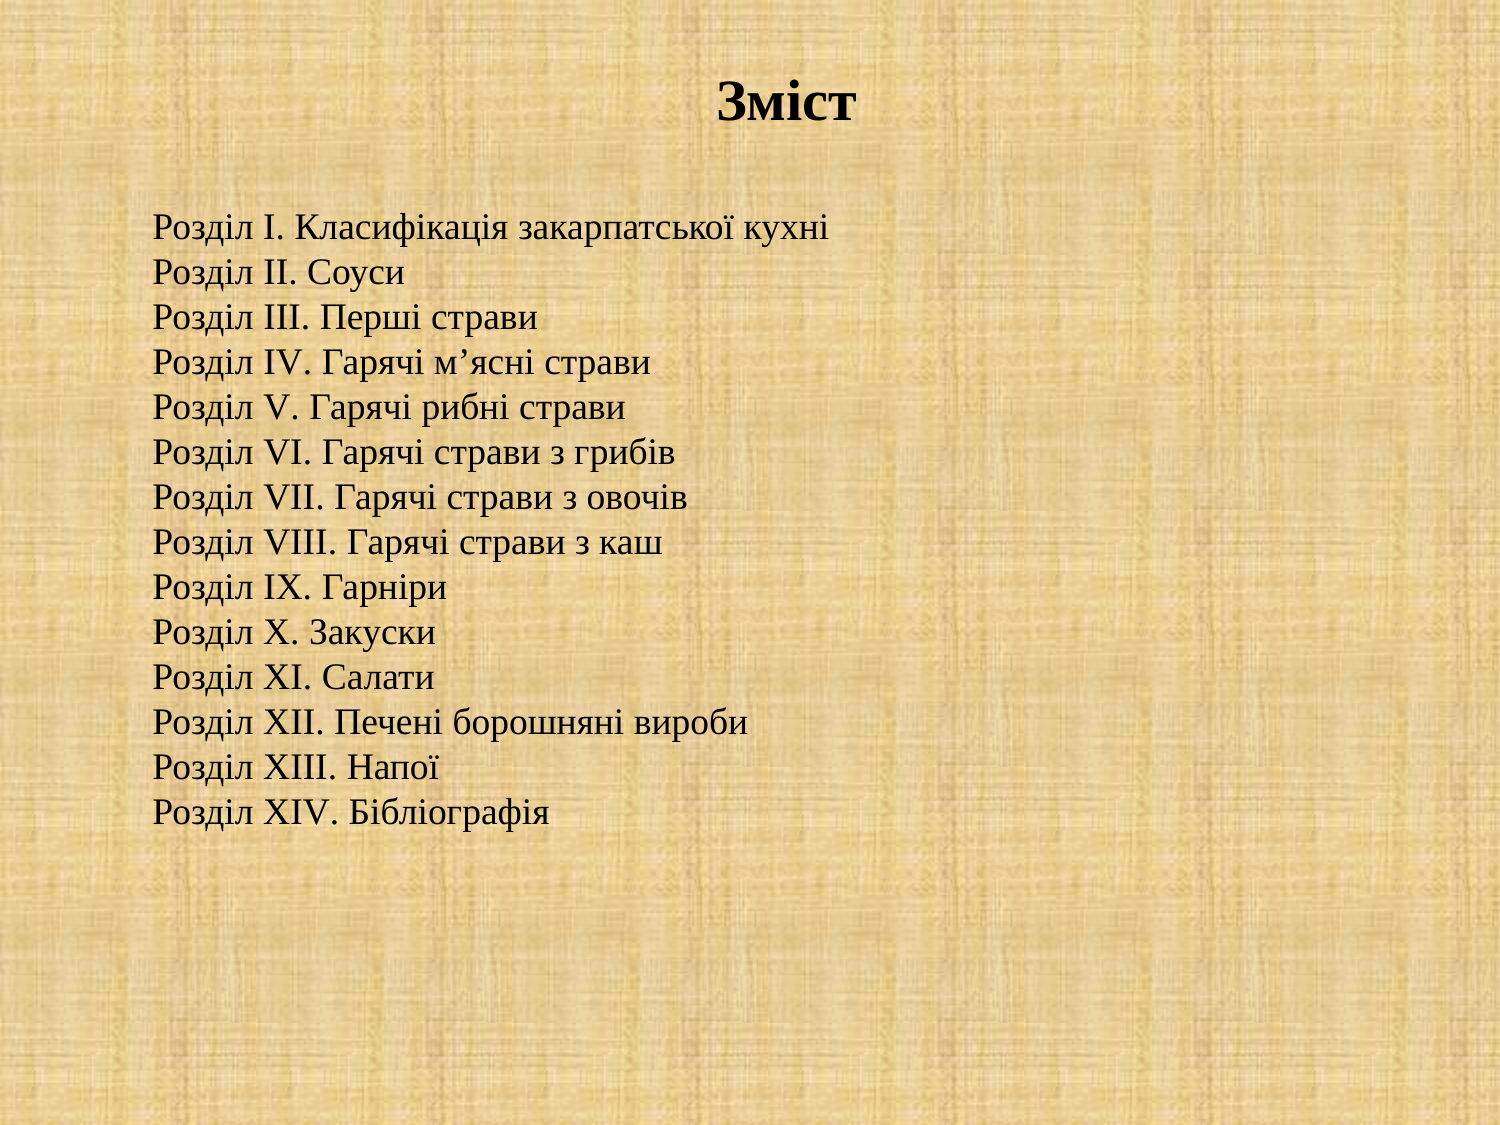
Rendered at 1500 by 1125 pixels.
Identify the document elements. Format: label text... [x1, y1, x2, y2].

picture [0, 0, 1500, 1125]
text_box Зміст Розділ I. Класифікація закарпатської кухні Розділ II. Соуси Розділ III. Перші страви Розділ IV. Гарячі м’ясні страви Розділ V. Гарячі рибні страви Розділ VI. Гарячі страви з грибів Розділ VII. Гарячі страви з овочів Розділ VIII. Гарячі страви з каш Розділ IХ. Гарніри Розділ Х. Закуски Розділ ХI. Салати Розділ ХII. Печені борошняні вироби Розділ ХIII. Напої Розділ ХIV. Бібліографія [100, 54, 1436, 840]
